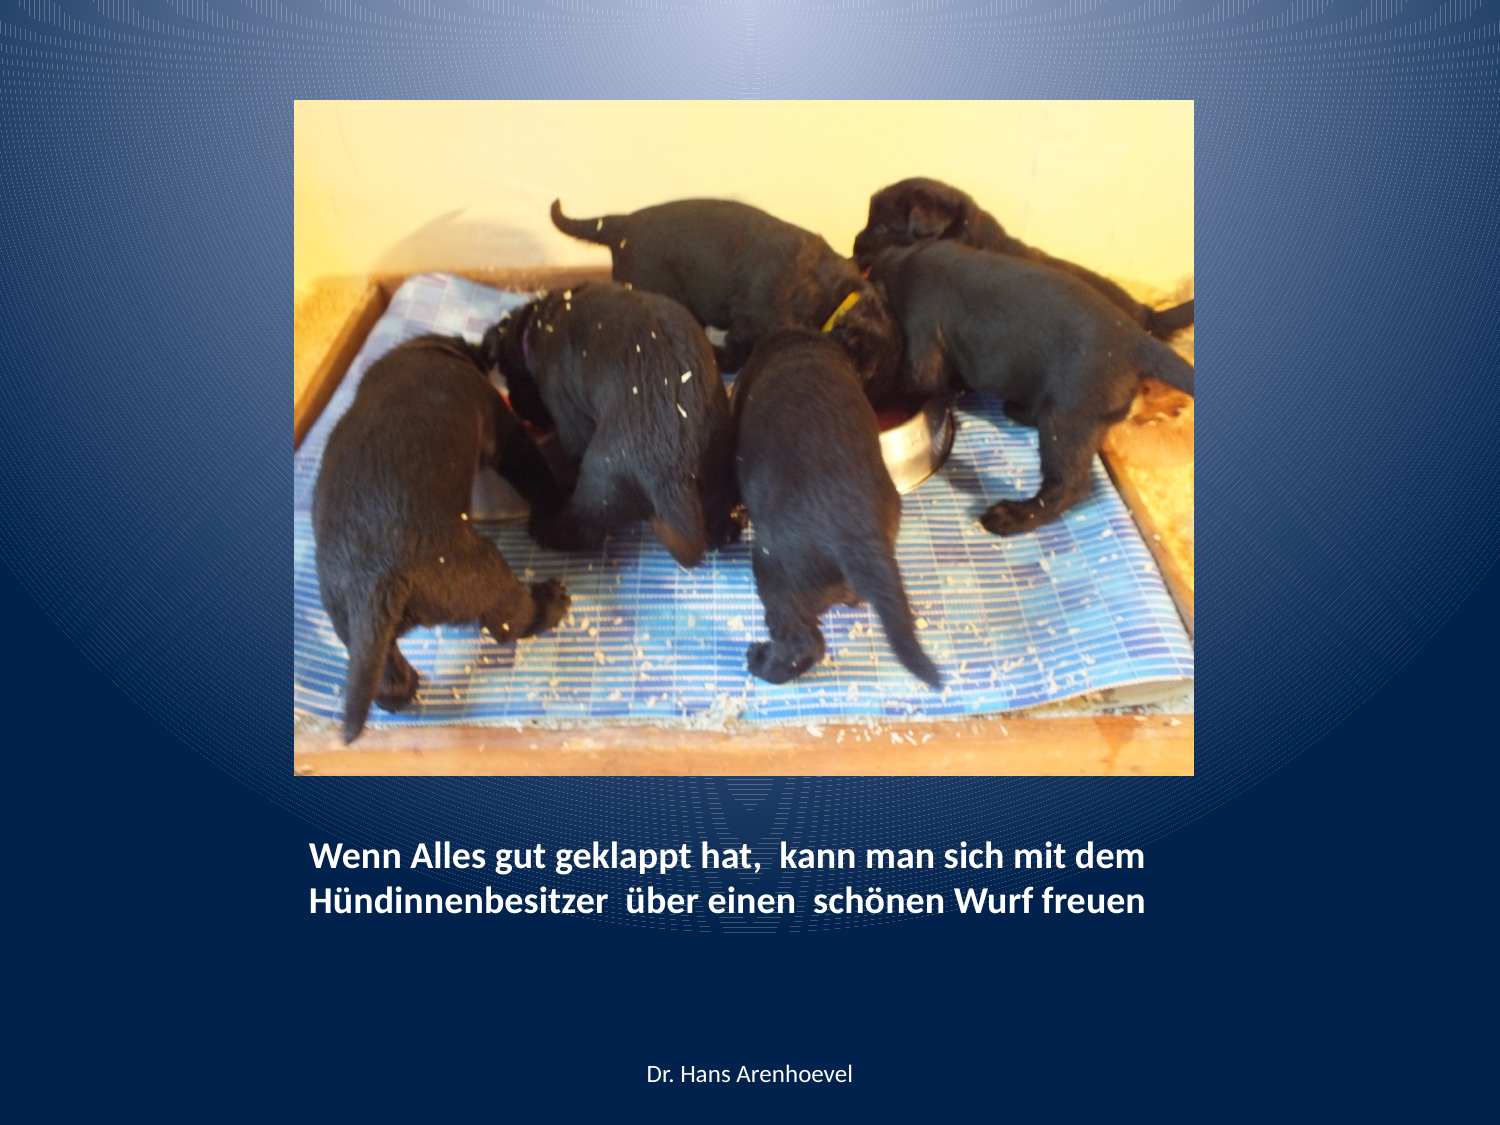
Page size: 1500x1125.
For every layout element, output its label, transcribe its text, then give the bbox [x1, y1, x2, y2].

title Wenn Alles gut geklappt hat, kann man sich mit dem Hündinnenbesitzer über einen schönen Wurf freuen [294, 787, 1194, 929]
footer Dr. Hans Arenhoevel [512, 1042, 988, 1103]
picture [293, 100, 1195, 776]
